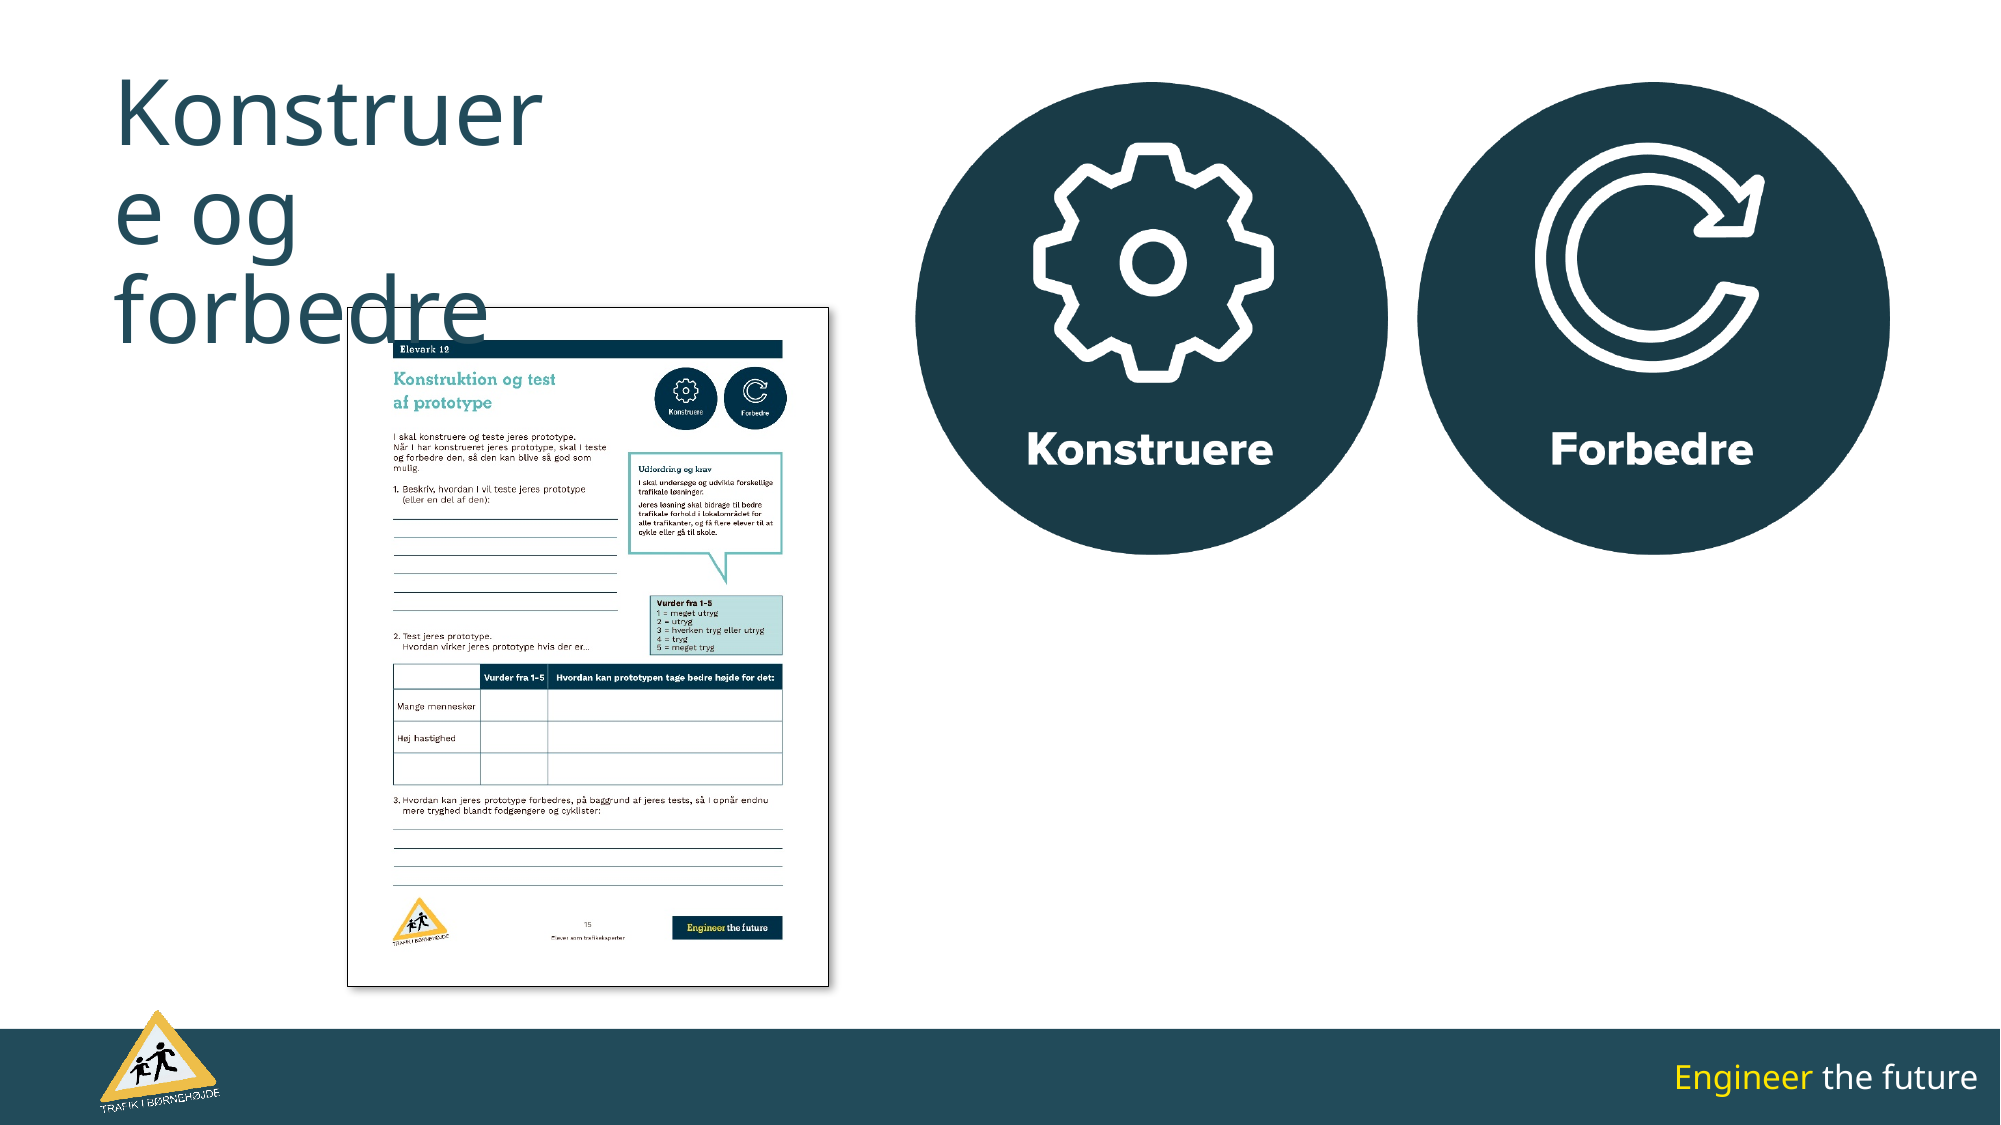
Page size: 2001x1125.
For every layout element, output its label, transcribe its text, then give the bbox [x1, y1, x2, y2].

picture [915, 82, 1388, 556]
picture [100, 1010, 220, 1113]
picture [347, 306, 828, 987]
title Konstruere og forbedre [114, 48, 605, 275]
picture [1417, 82, 1890, 556]
